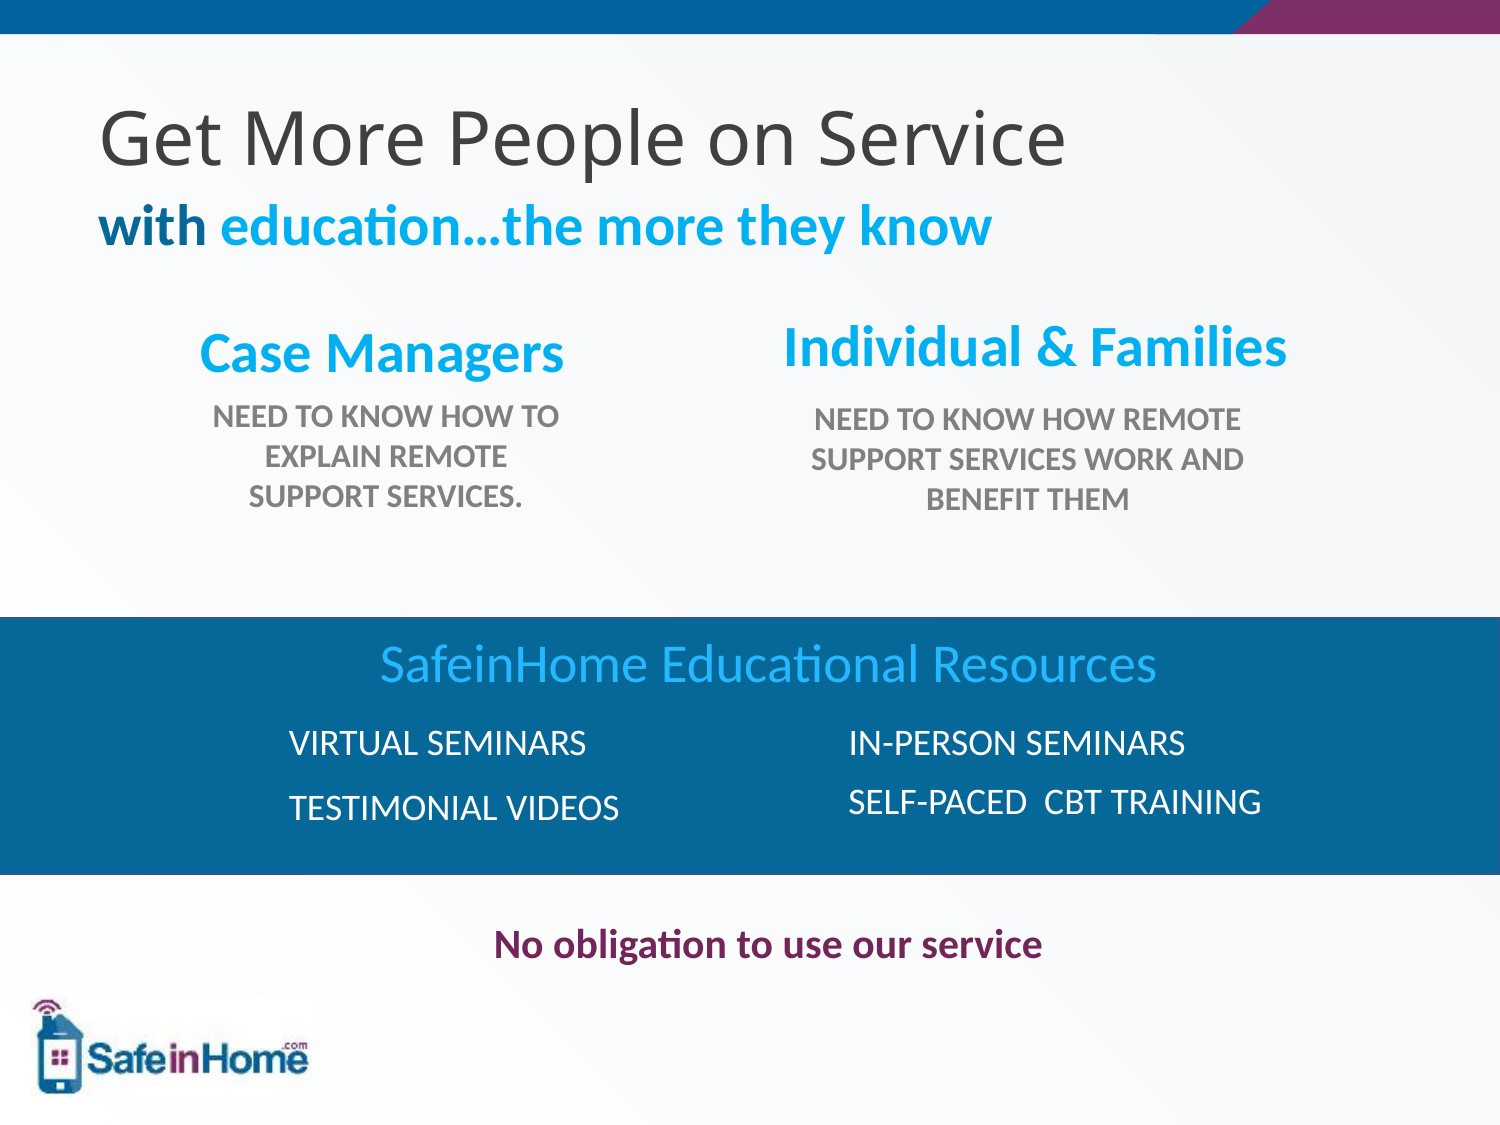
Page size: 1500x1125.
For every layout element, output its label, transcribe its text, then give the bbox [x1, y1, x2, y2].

text_box NEED TO KNOW HOW REMOTE SUPPORT SERVICES WORK AND BENEFIT THEM [768, 389, 1288, 525]
text_box IN-PERSON SEMINARS [833, 710, 1221, 771]
text_box Individual & Families [768, 308, 1315, 471]
title Get More People on Service [83, 32, 1377, 187]
text_box SafeinHome Educational Resources [350, 627, 1187, 703]
text_box [0, 617, 1500, 875]
text_box SELF-PACED CBT TRAINING [833, 769, 1296, 830]
text_box NEED TO KNOW HOW TO EXPLAIN REMOTE SUPPORT SERVICES. [184, 386, 588, 522]
picture [30, 997, 312, 1097]
text_box Case Managers [184, 314, 588, 386]
text_box TESTIMONIAL VIDEOS [274, 775, 661, 836]
list with education…the more they know [83, 187, 1500, 290]
text_box No obligation to use our service [478, 909, 1059, 974]
text_box VIRTUAL SEMINARS [274, 710, 661, 771]
